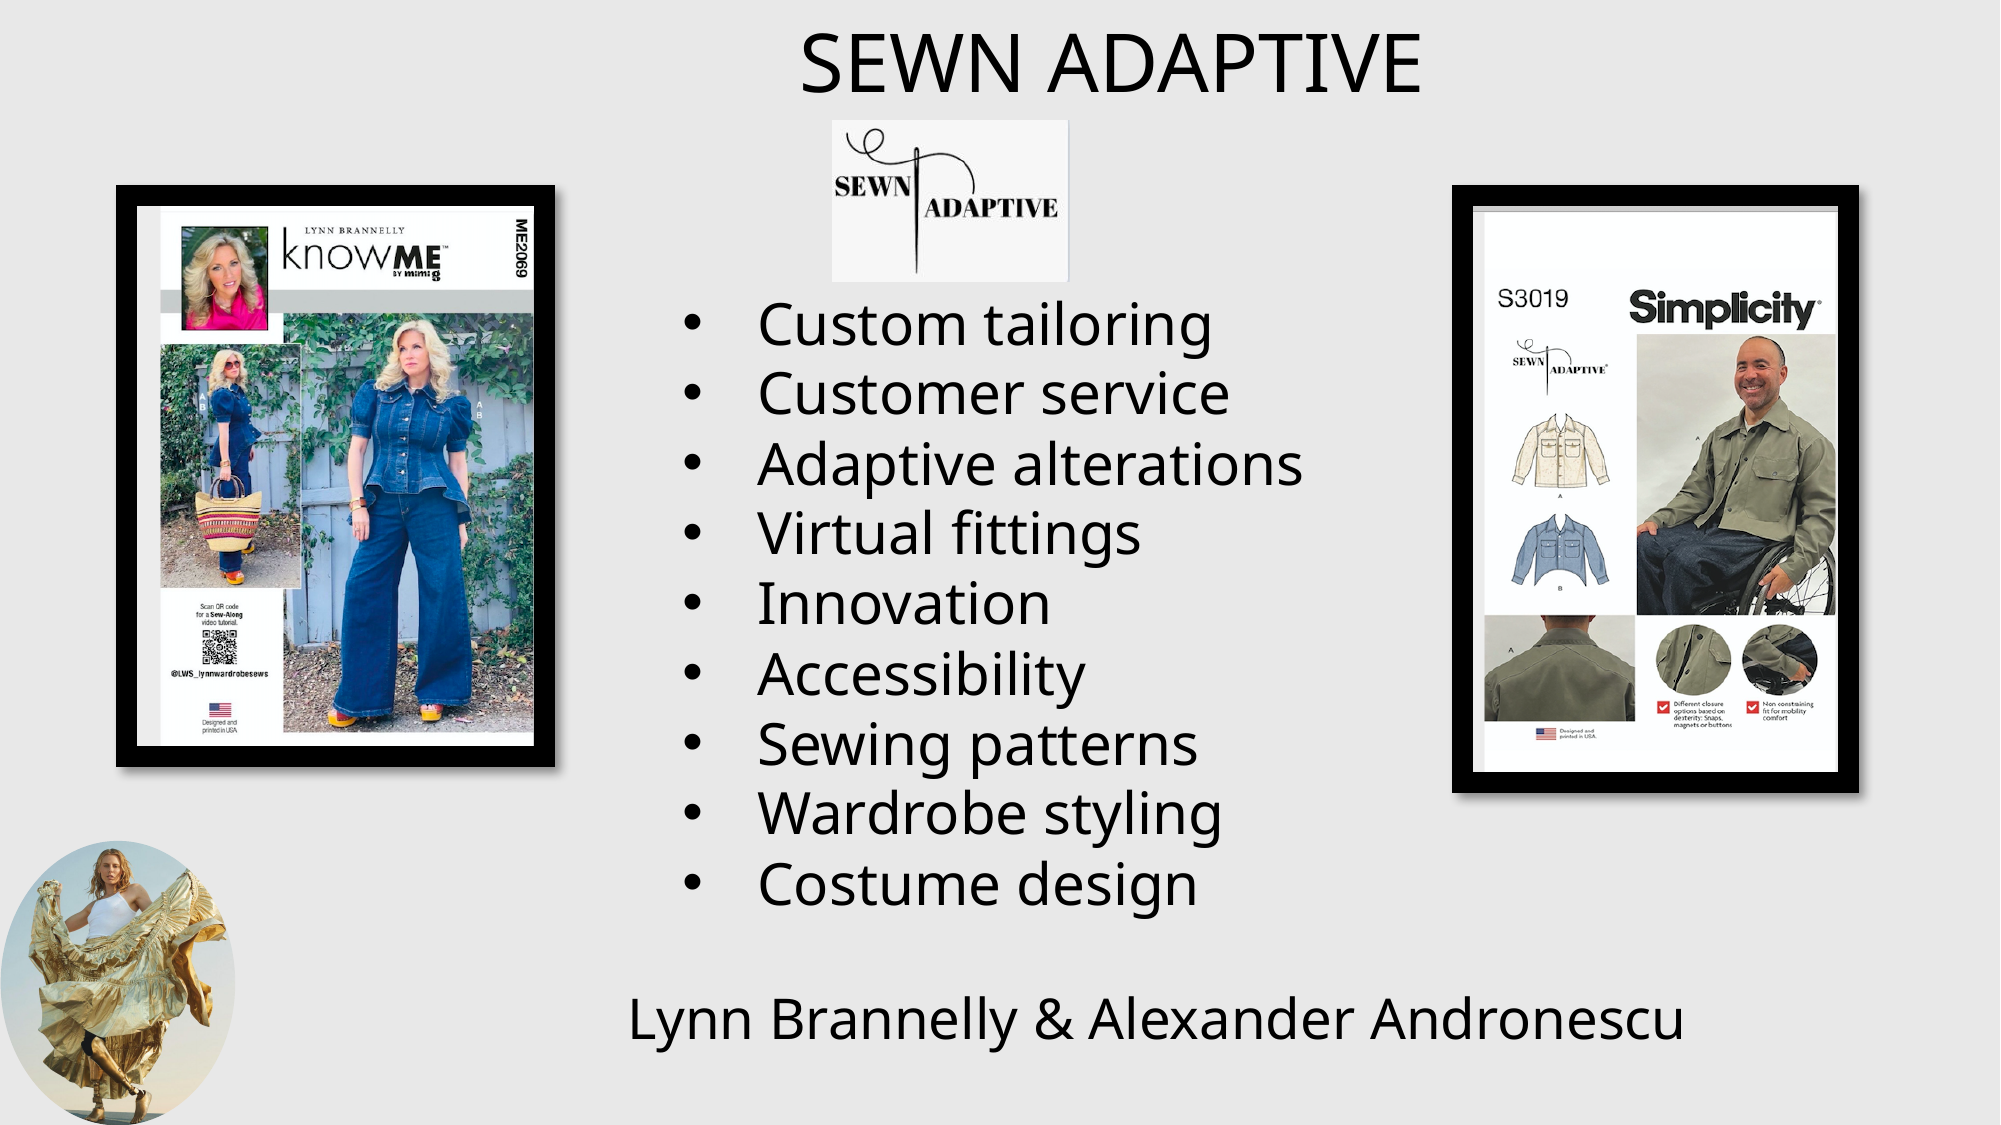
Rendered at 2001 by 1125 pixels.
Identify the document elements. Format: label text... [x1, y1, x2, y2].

title SEWN ADAPTIVE [132, 59, 1864, 74]
list Lynn Brannelly & Alexander Andronescu [236, 982, 1863, 1069]
picture [1472, 205, 1839, 773]
picture [0, 840, 236, 1125]
text_box Custom tailoring Customer service Adaptive alterations Virtual fittings Innovation Accessibility Sewing patterns Wardrobe styling Costume design [674, 279, 1363, 924]
picture [831, 119, 1071, 282]
picture [136, 205, 535, 747]
